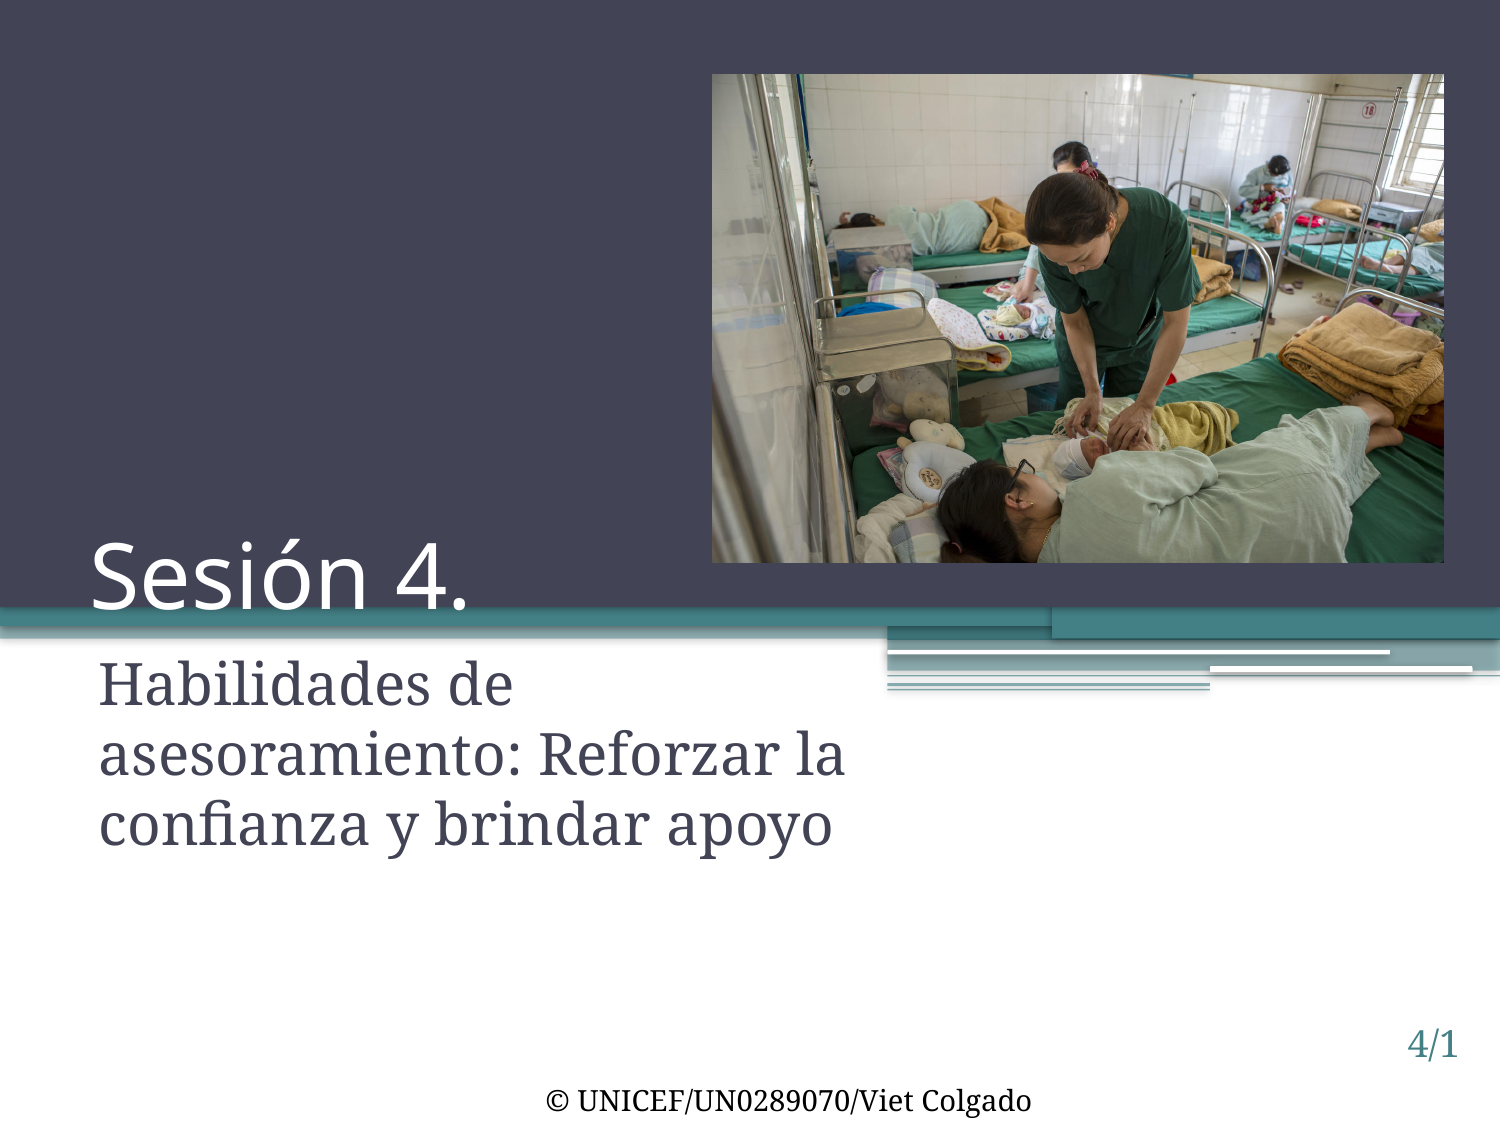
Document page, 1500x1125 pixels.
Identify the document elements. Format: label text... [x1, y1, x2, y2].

title Sesión 4. [75, 394, 1463, 636]
footer 4/1 [1262, 1012, 1475, 1088]
text_box © UNICEF/UN0289070/Viet Colgado [530, 1074, 1048, 1125]
picture [712, 74, 1444, 563]
subtitle Habilidades de asesoramiento: Reforzar la confianza y brindar apoyo [75, 639, 888, 928]
